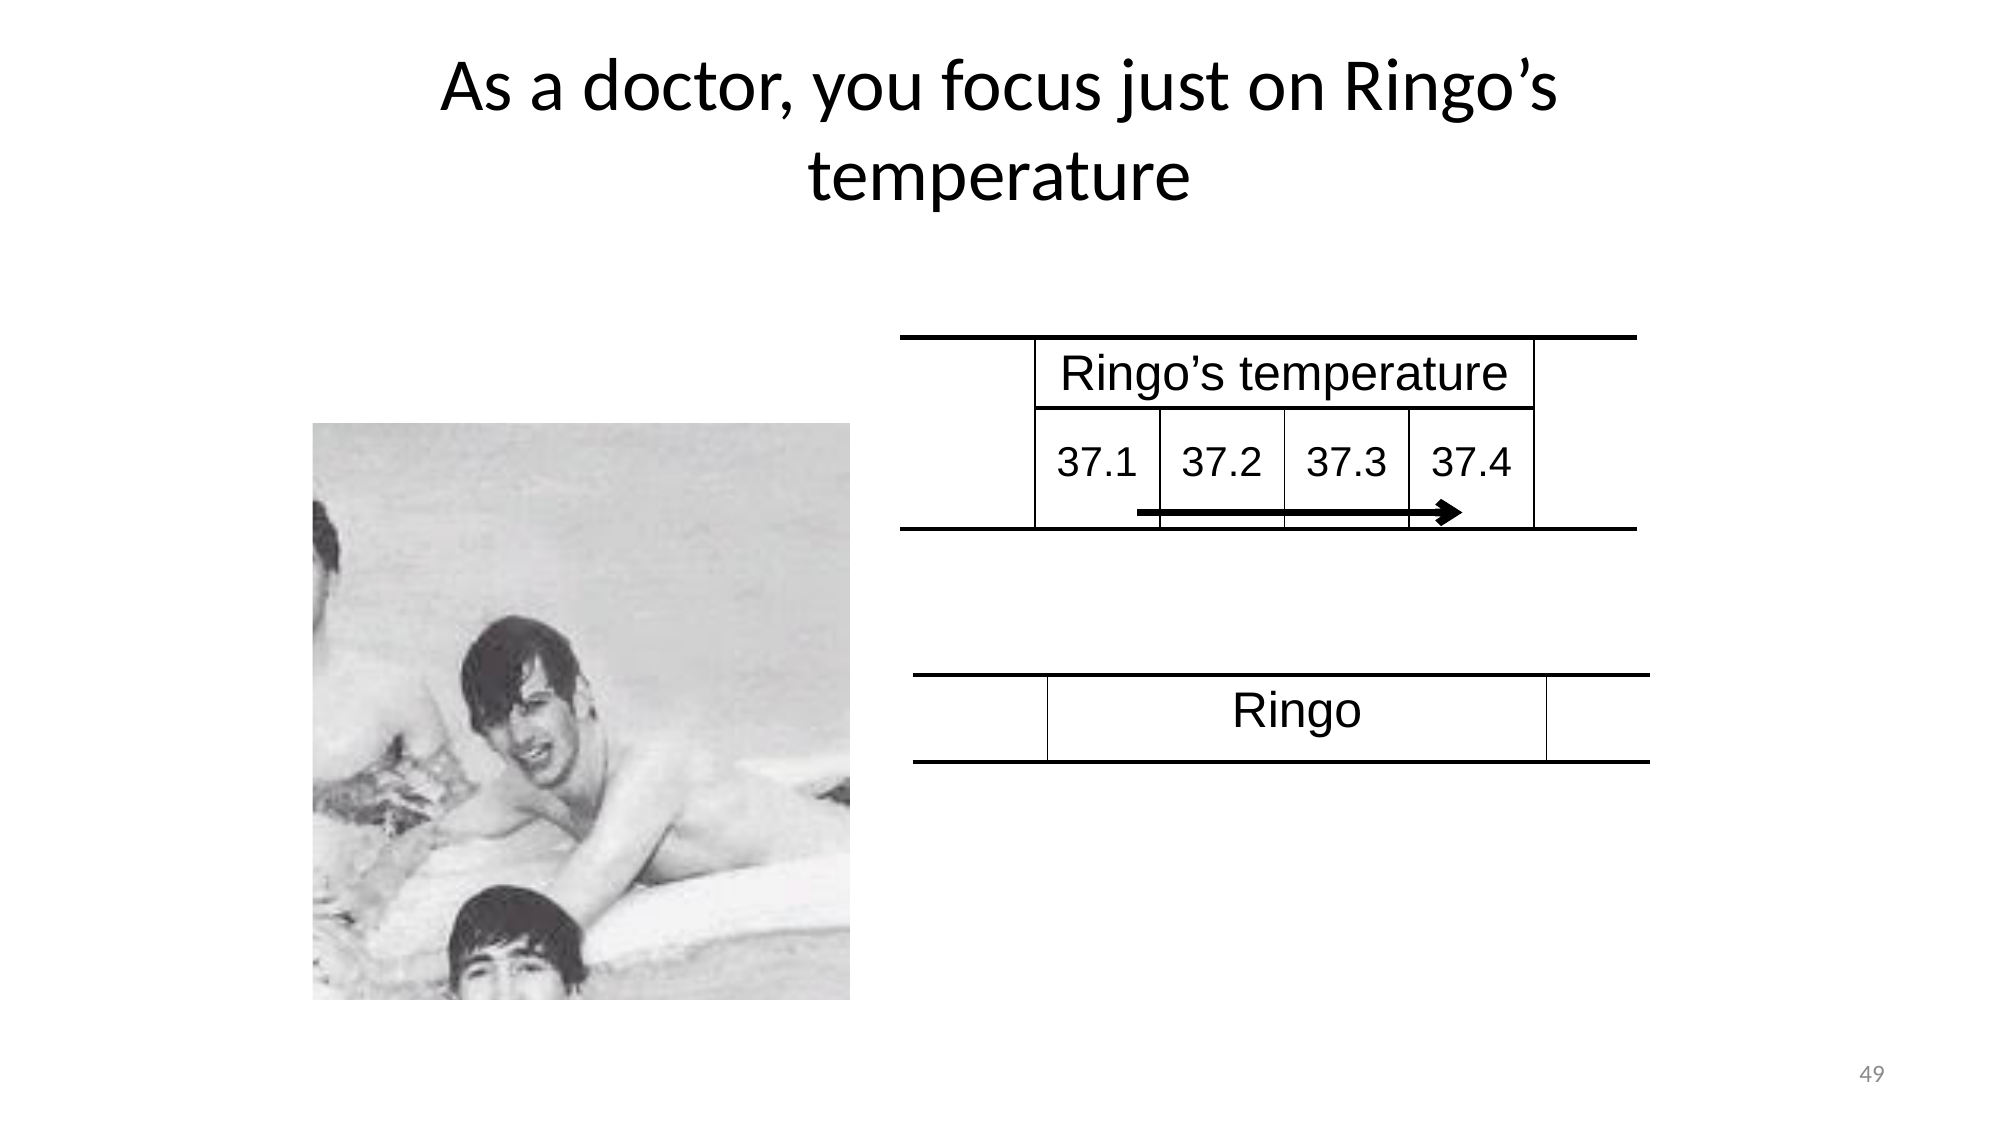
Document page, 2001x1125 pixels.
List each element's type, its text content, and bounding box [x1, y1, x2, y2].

text_box As a doctor, you focus just on Ringo’s temperature [249, 0, 1750, 250]
table_header Ringo’s temperature [1036, 340, 1533, 406]
table_cell 37.3 [1285, 410, 1408, 509]
picture [312, 422, 851, 1001]
table_header Ringo [1048, 677, 1546, 760]
slide_number 49 [1433, 1042, 1900, 1103]
table_cell 37.1 [1036, 410, 1159, 527]
table_header [1535, 340, 1637, 527]
table_cell 37.2 [1161, 410, 1284, 509]
table_cell 37.4 [1410, 410, 1533, 527]
table_header [1547, 677, 1650, 760]
table_header [900, 340, 1034, 527]
table_cell 37.2 [1161, 521, 1284, 527]
table_cell 37.3 [1285, 521, 1408, 527]
table_header [913, 677, 1047, 760]
